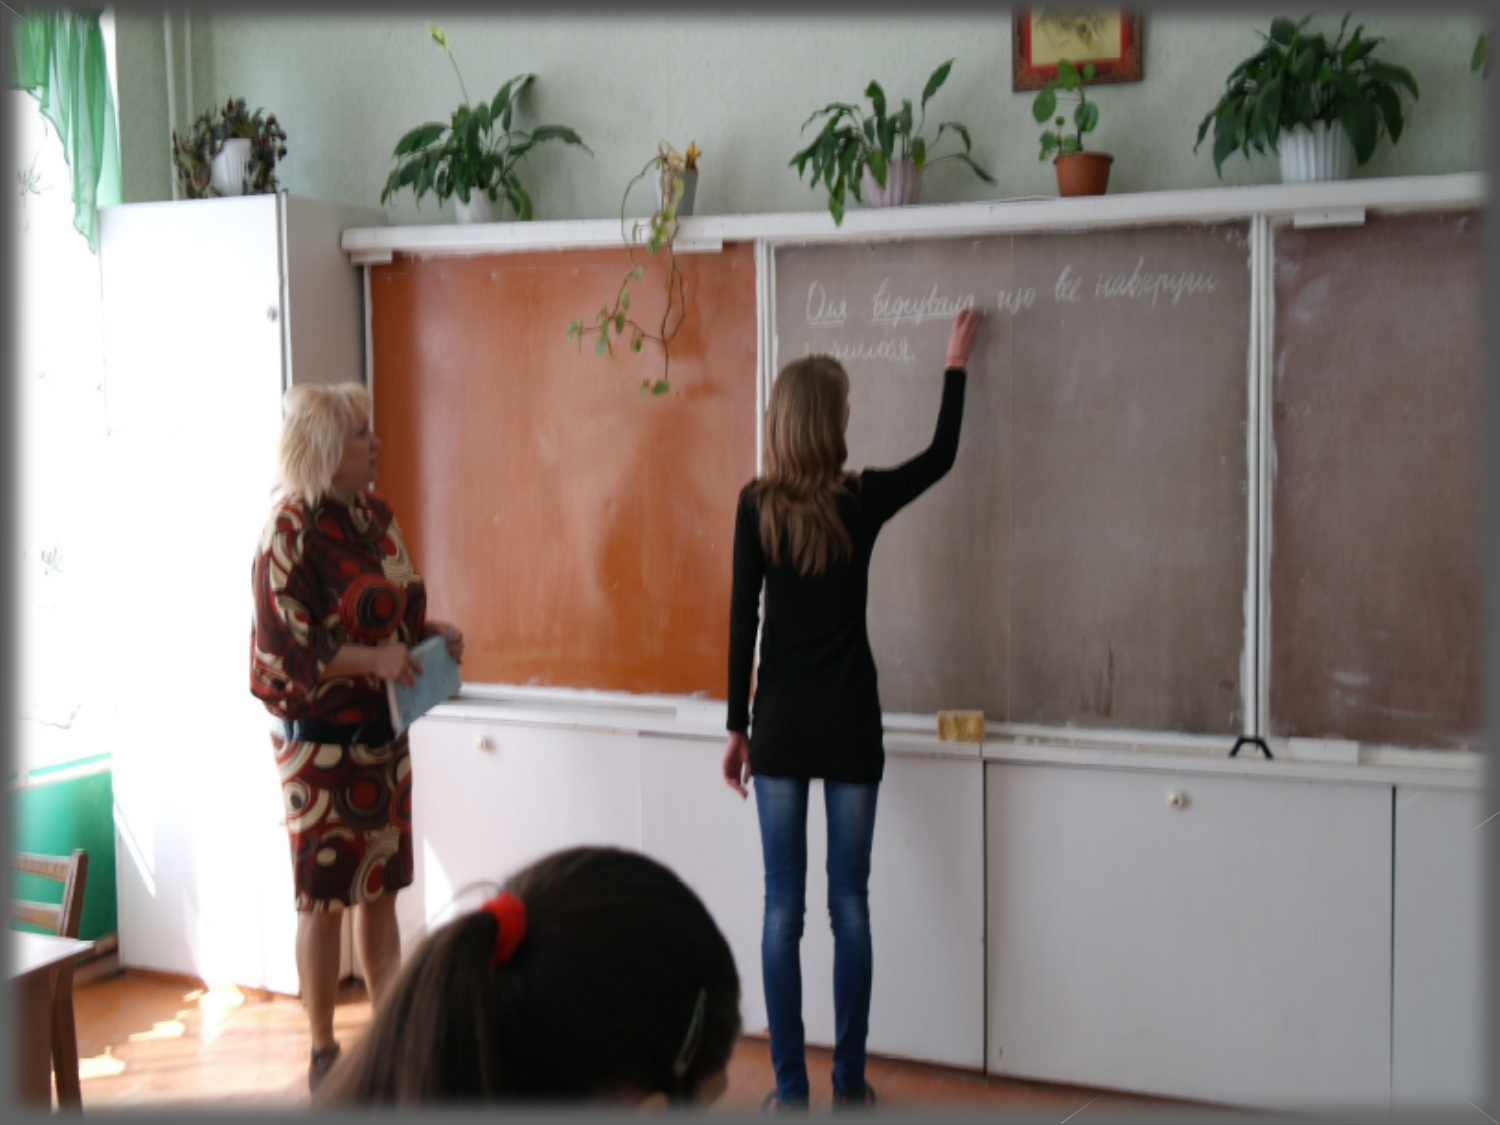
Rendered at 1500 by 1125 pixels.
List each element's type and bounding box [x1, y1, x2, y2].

list [0, 0, 1500, 1125]
